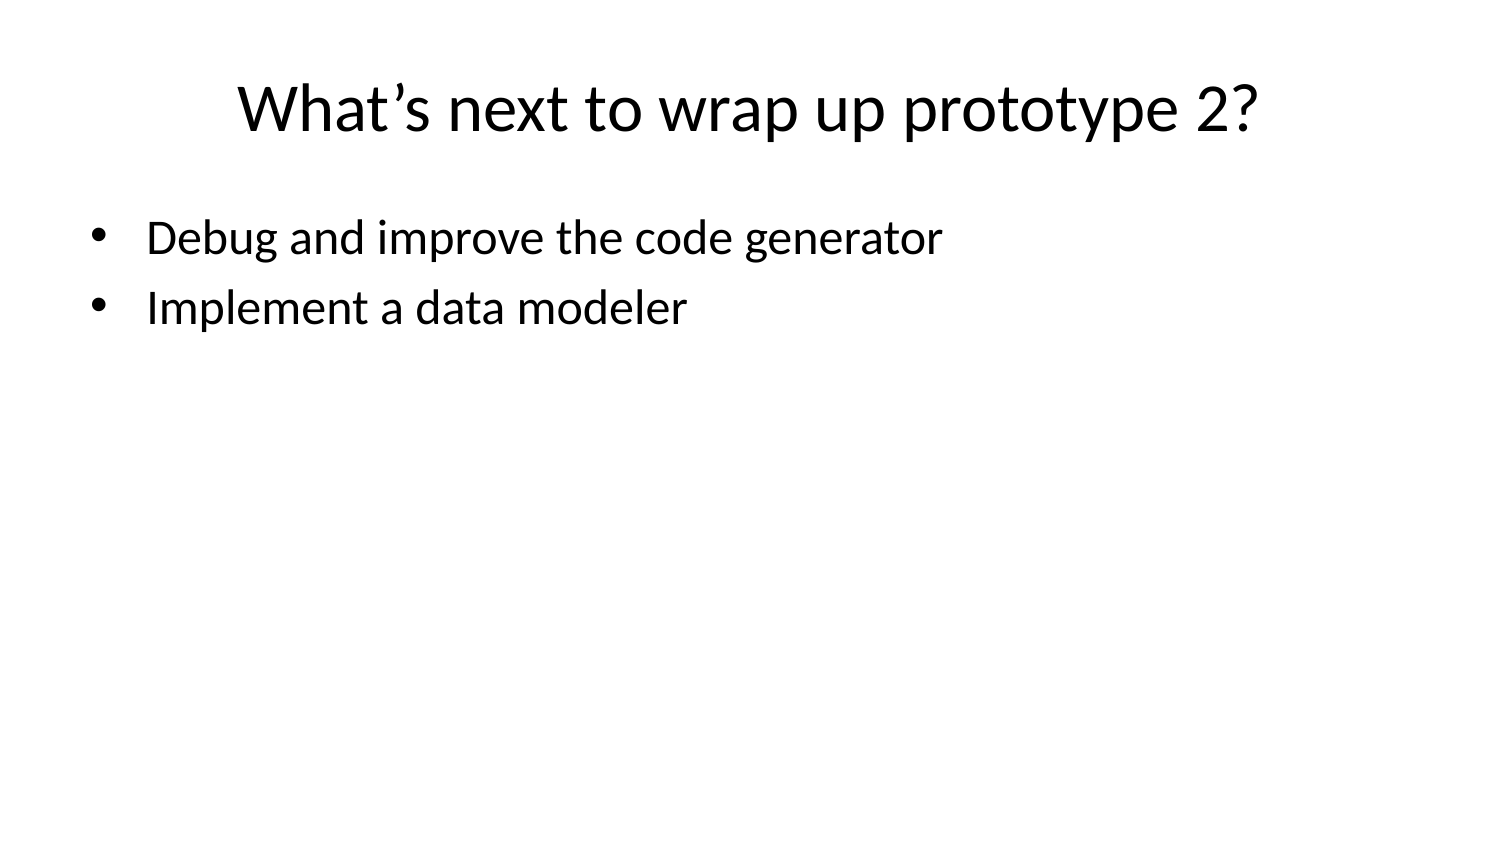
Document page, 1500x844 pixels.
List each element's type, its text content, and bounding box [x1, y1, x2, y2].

title What’s next to wrap up prototype 2? [75, 33, 1425, 175]
list Debug and improve the code generator Implement a data modeler [75, 196, 1425, 754]
